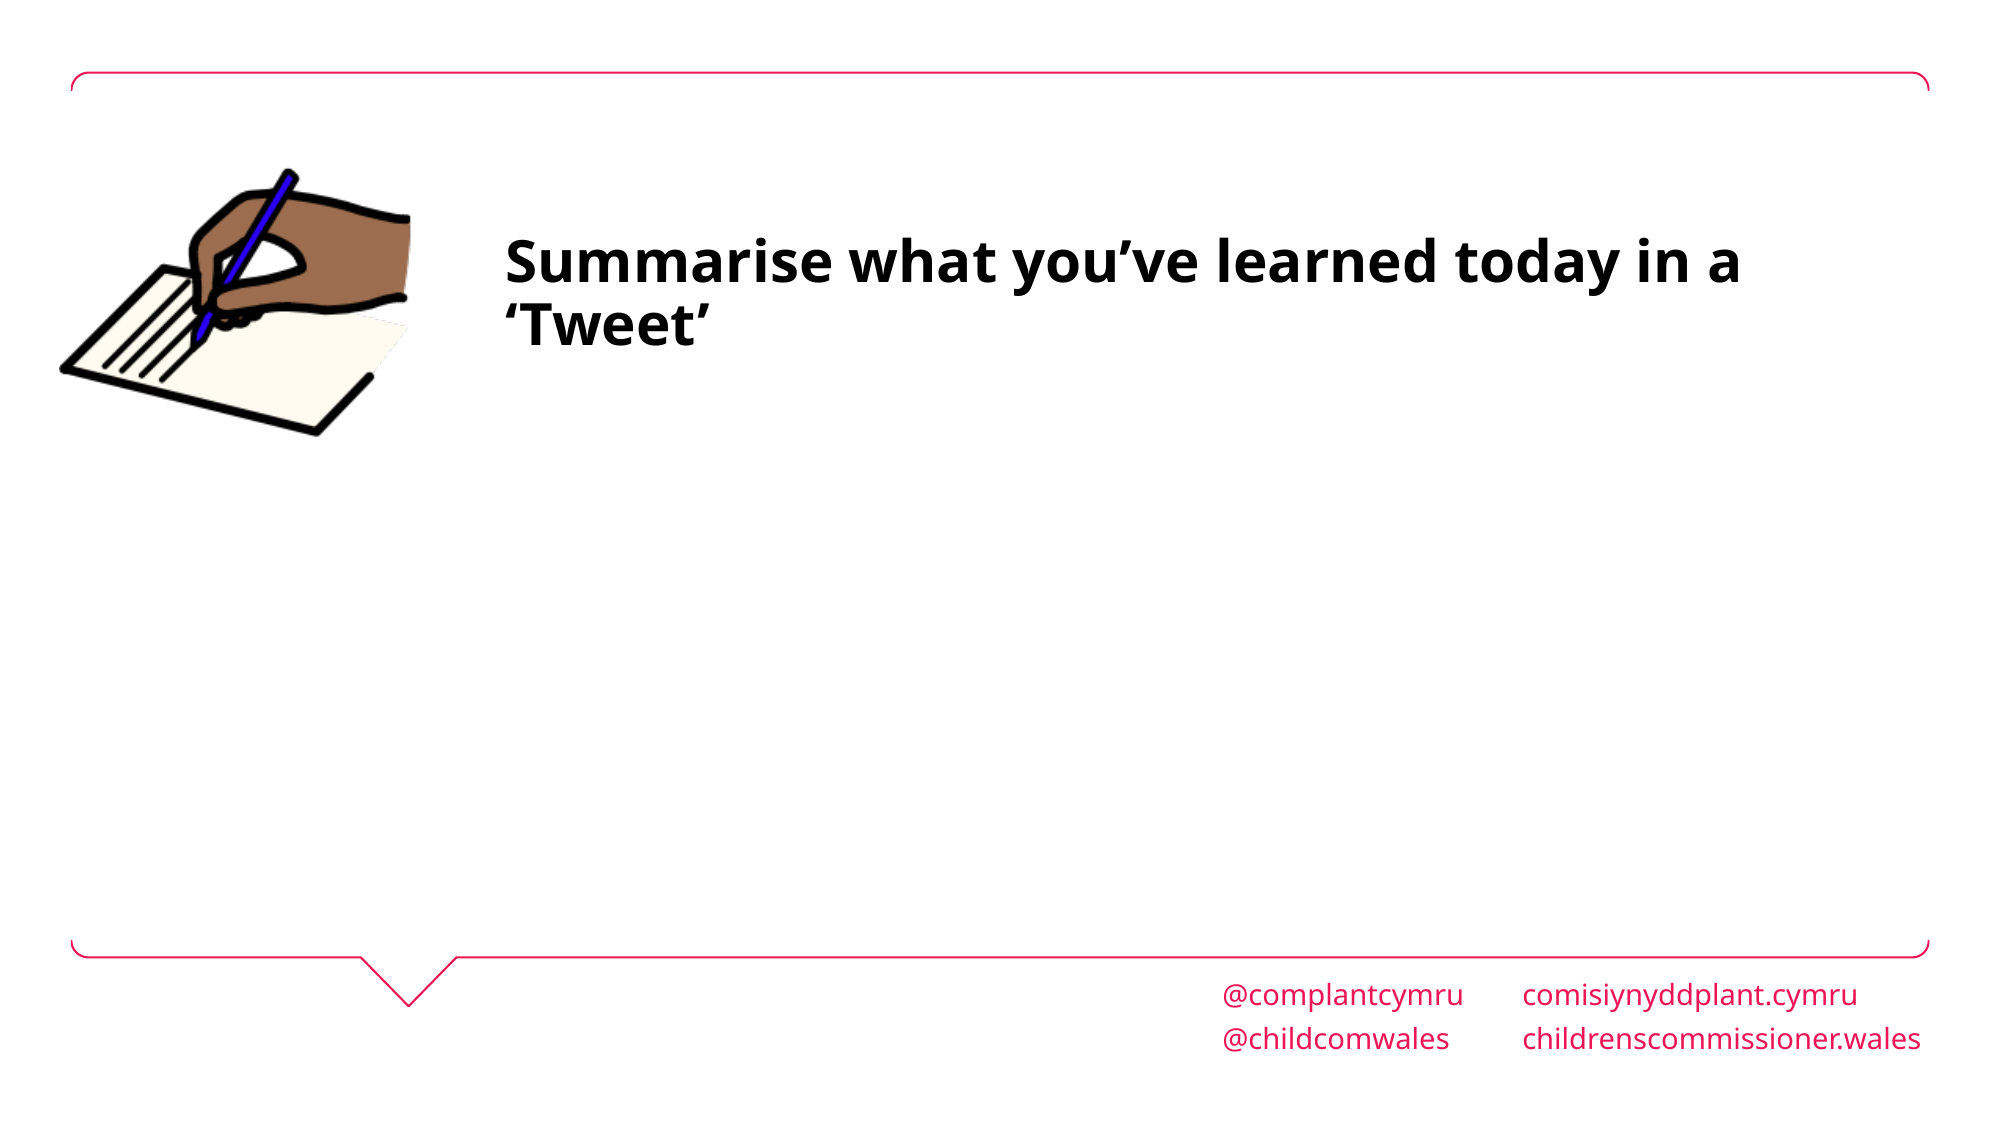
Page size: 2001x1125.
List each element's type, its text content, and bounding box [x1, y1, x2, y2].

picture [59, 133, 412, 481]
list Summarise what you’ve learned today in a ‘Tweet’ [505, 232, 1916, 383]
